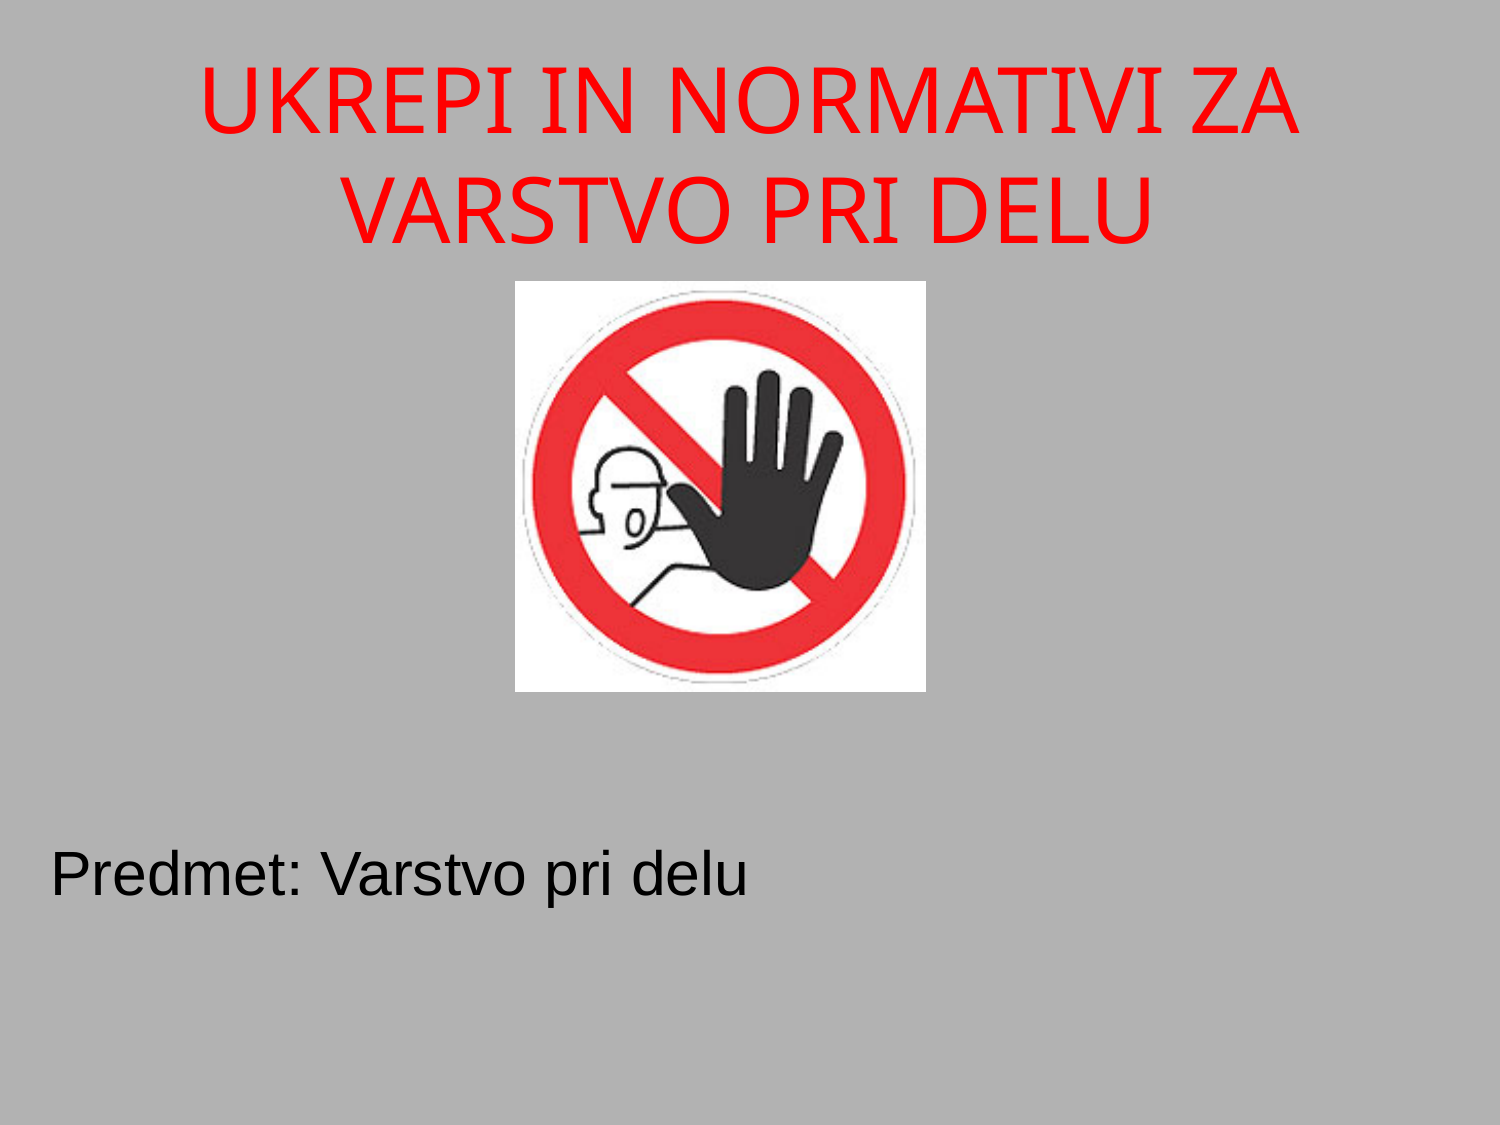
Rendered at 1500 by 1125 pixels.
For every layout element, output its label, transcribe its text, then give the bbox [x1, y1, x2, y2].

title UKREPI IN NORMATIVI ZA VARSTVO PRI DELU [112, 31, 1388, 273]
subtitle Predmet: Varstvo pri delu [35, 738, 1269, 1106]
picture [515, 281, 926, 692]
